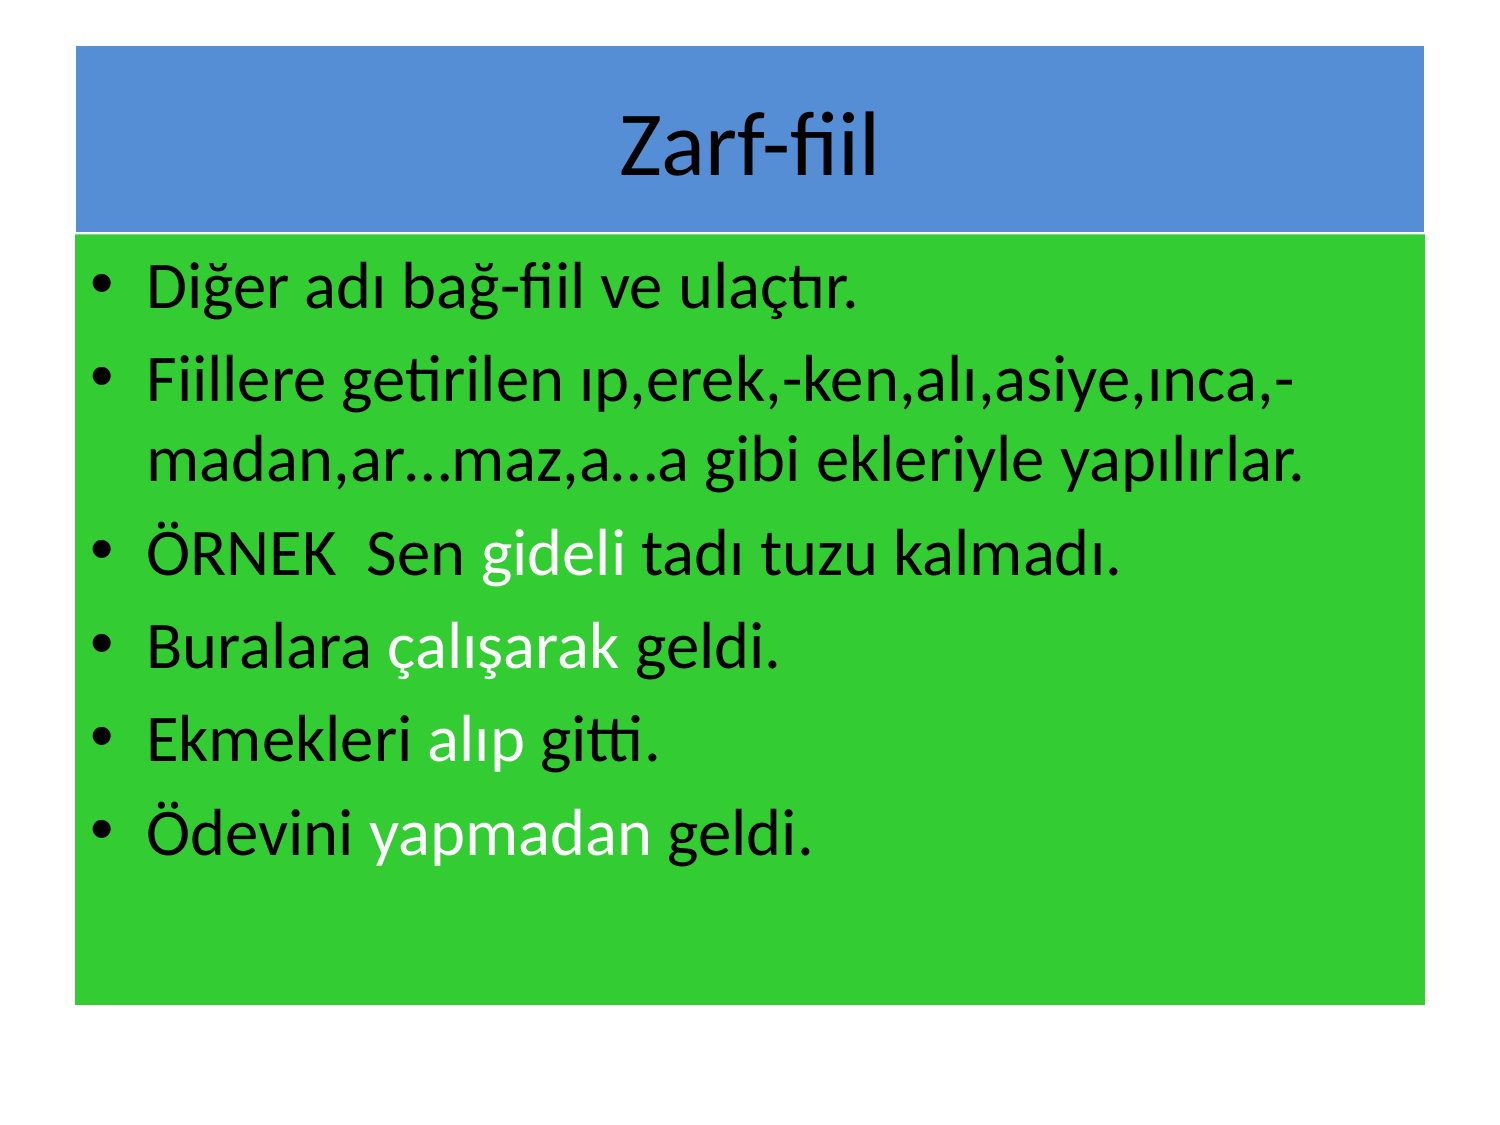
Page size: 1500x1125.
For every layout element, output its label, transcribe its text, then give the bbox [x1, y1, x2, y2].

title Zarf-fiil [75, 45, 1425, 233]
list Diğer adı bağ-fiil ve ulaçtır. Fiillere getirilen ıp,erek,-ken,alı,asiye,ınca,-madan,ar…maz,a…a gibi ekleriyle yapılırlar. ÖRNEK Sen gideli tadı tuzu kalmadı. Buralara çalışarak geldi. Ekmekleri alıp gitti. Ödevini yapmadan geldi. [75, 234, 1425, 1005]
